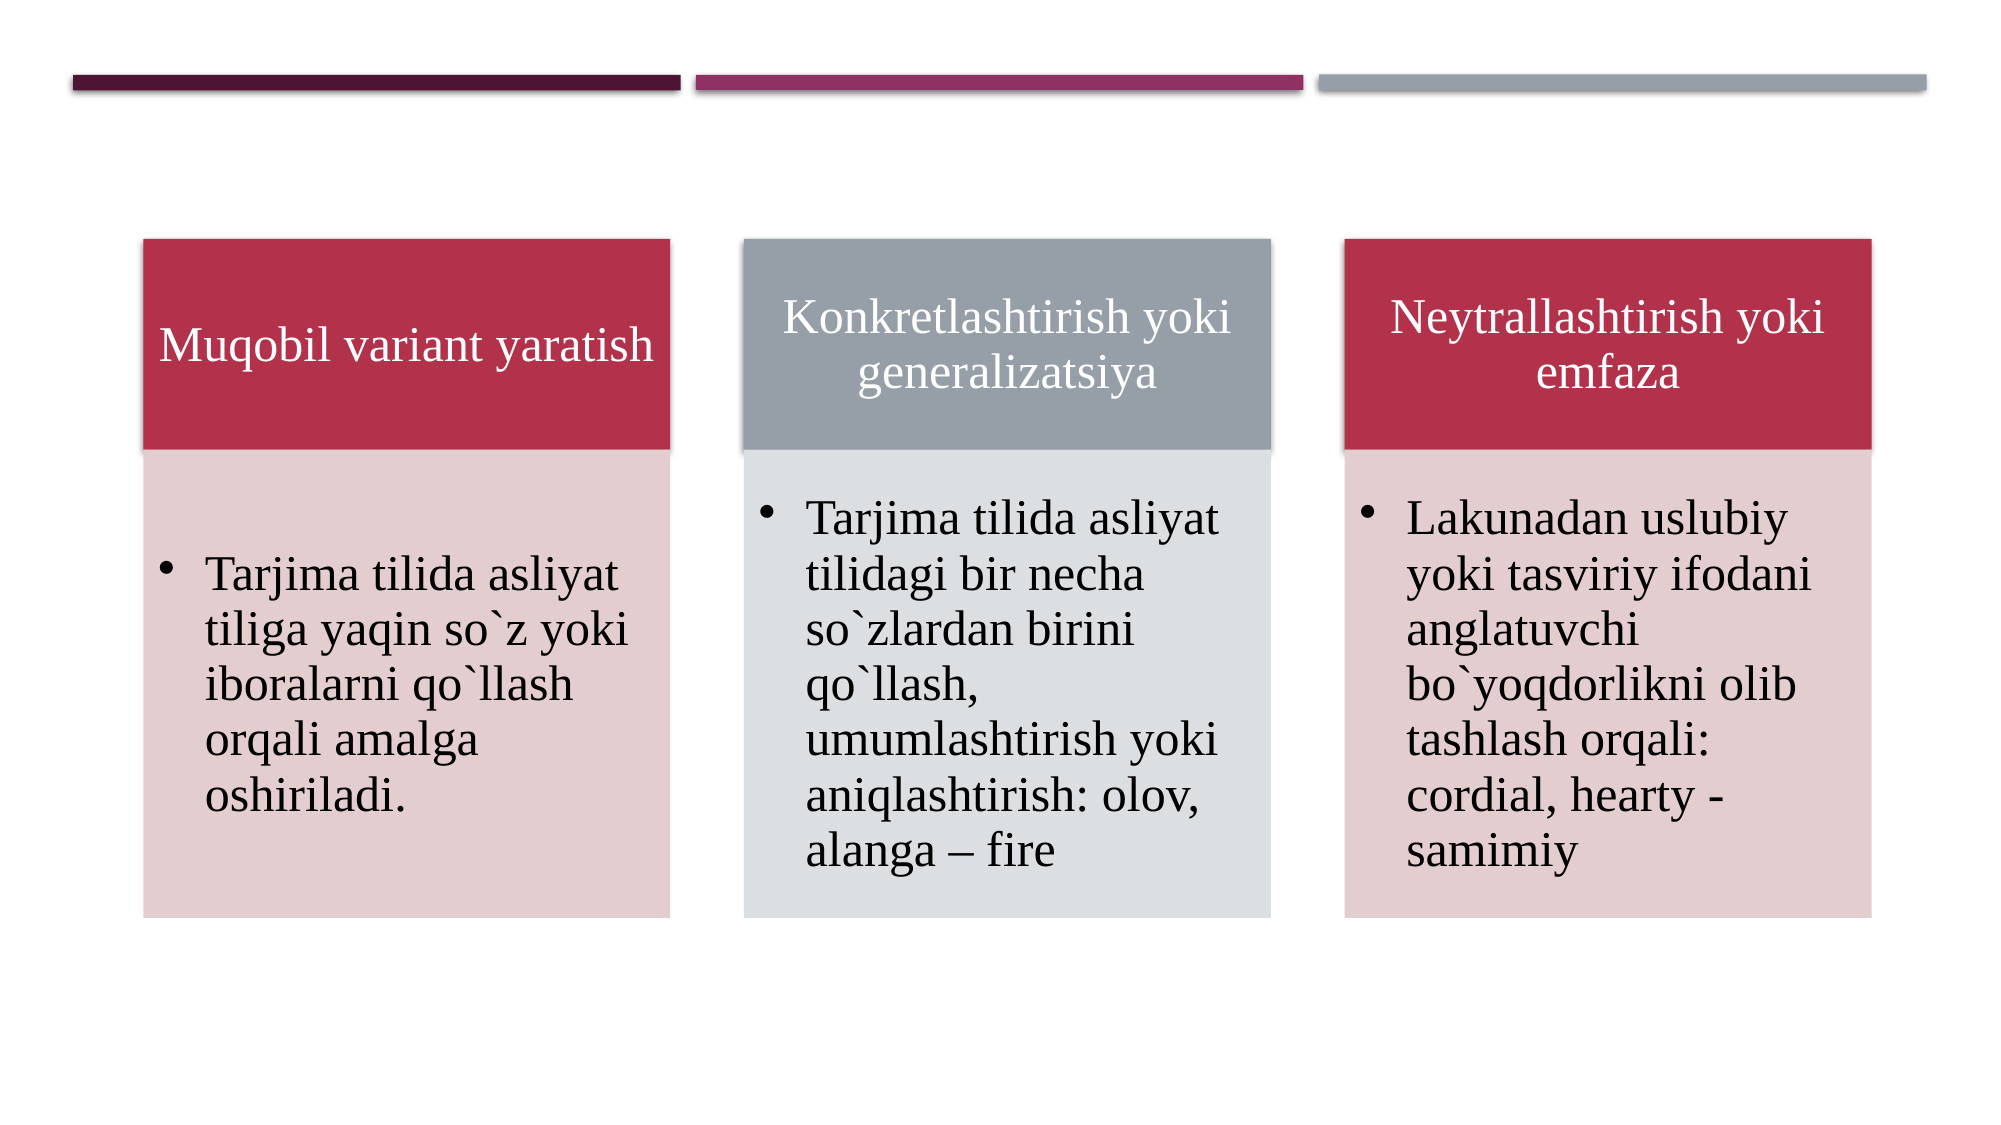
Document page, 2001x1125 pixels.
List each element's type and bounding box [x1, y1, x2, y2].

text_box [142, 81, 1873, 1076]
